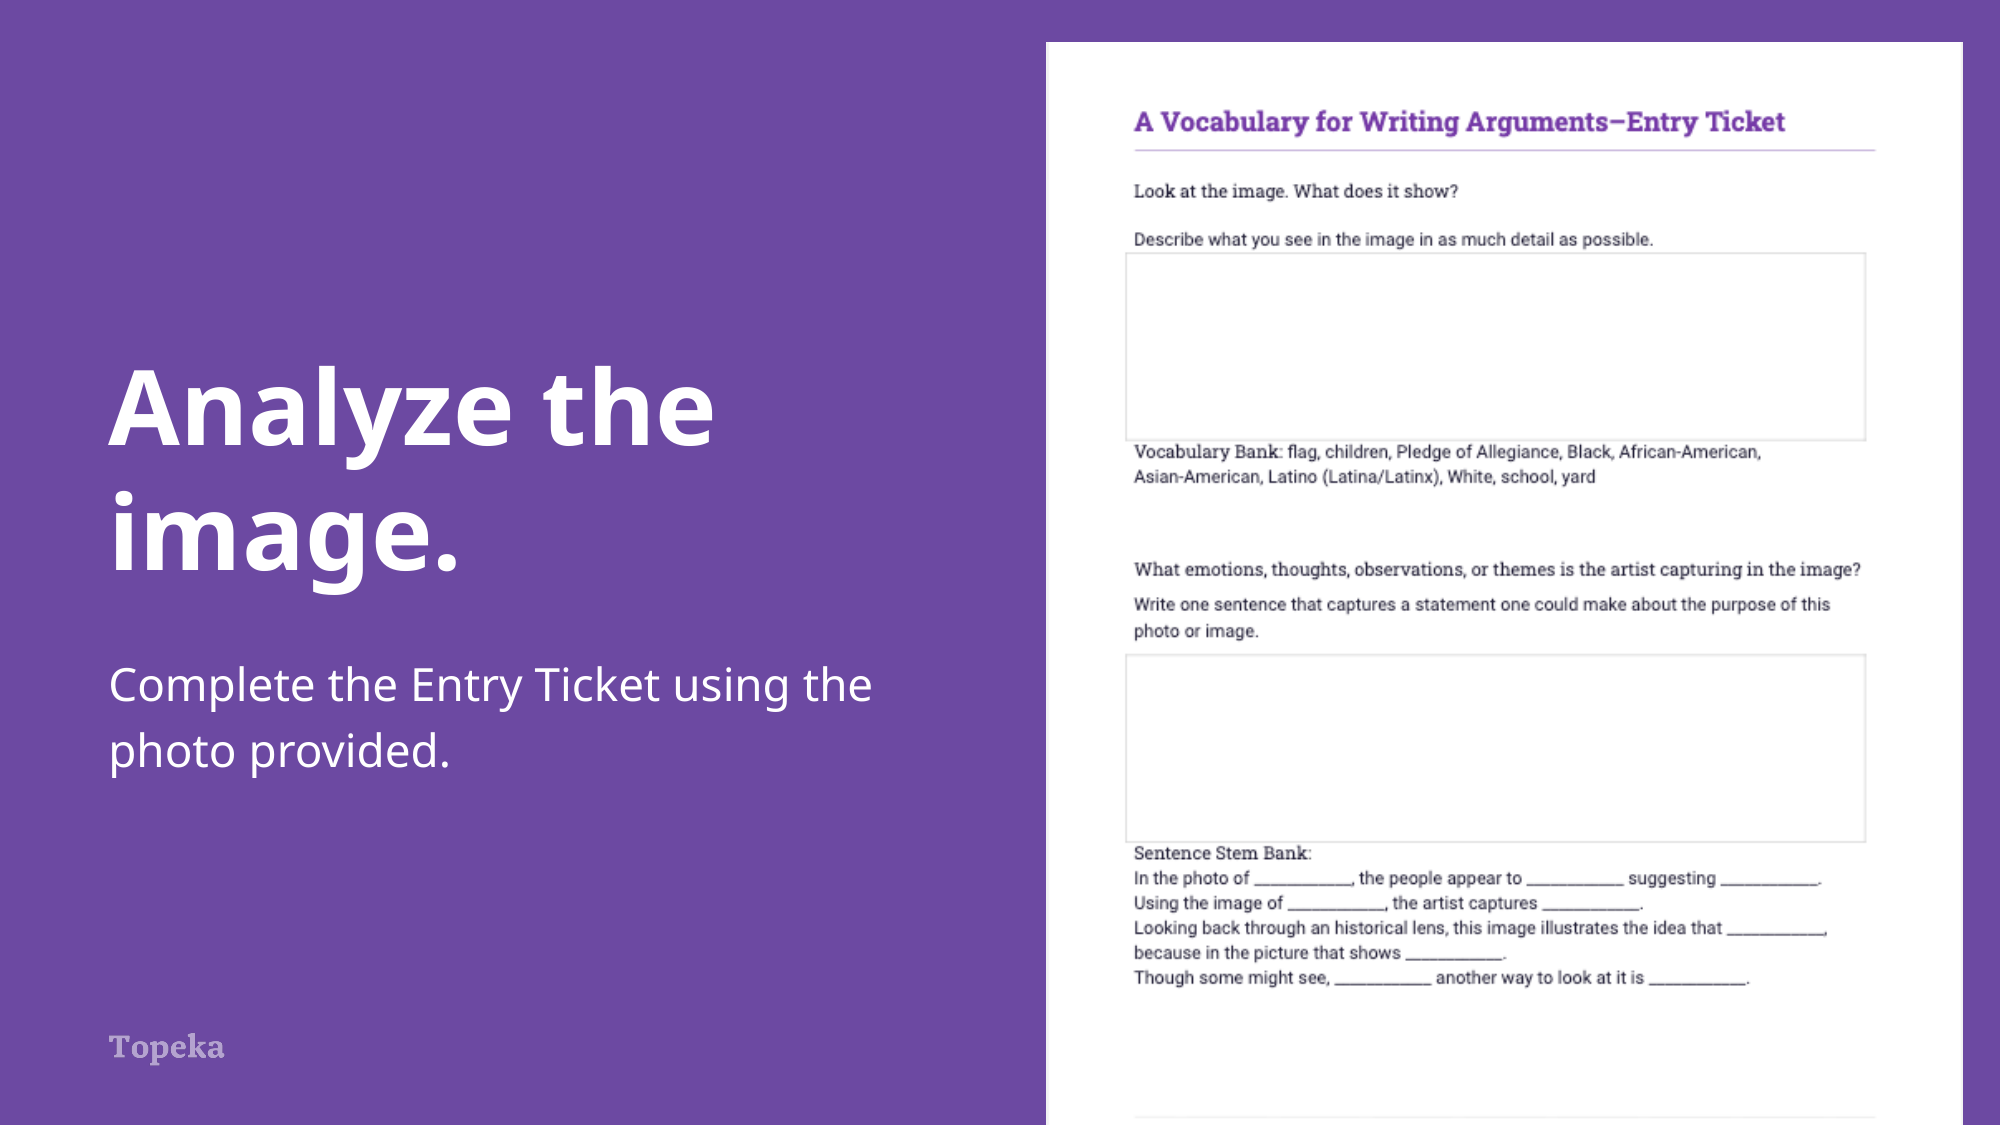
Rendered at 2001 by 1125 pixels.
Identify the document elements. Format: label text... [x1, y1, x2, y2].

picture [1045, 42, 1963, 1125]
subtitle Complete the Entry Ticket using the photo provided. [108, 637, 897, 950]
picture [108, 1032, 225, 1066]
title Analyze the image. [108, 333, 897, 599]
